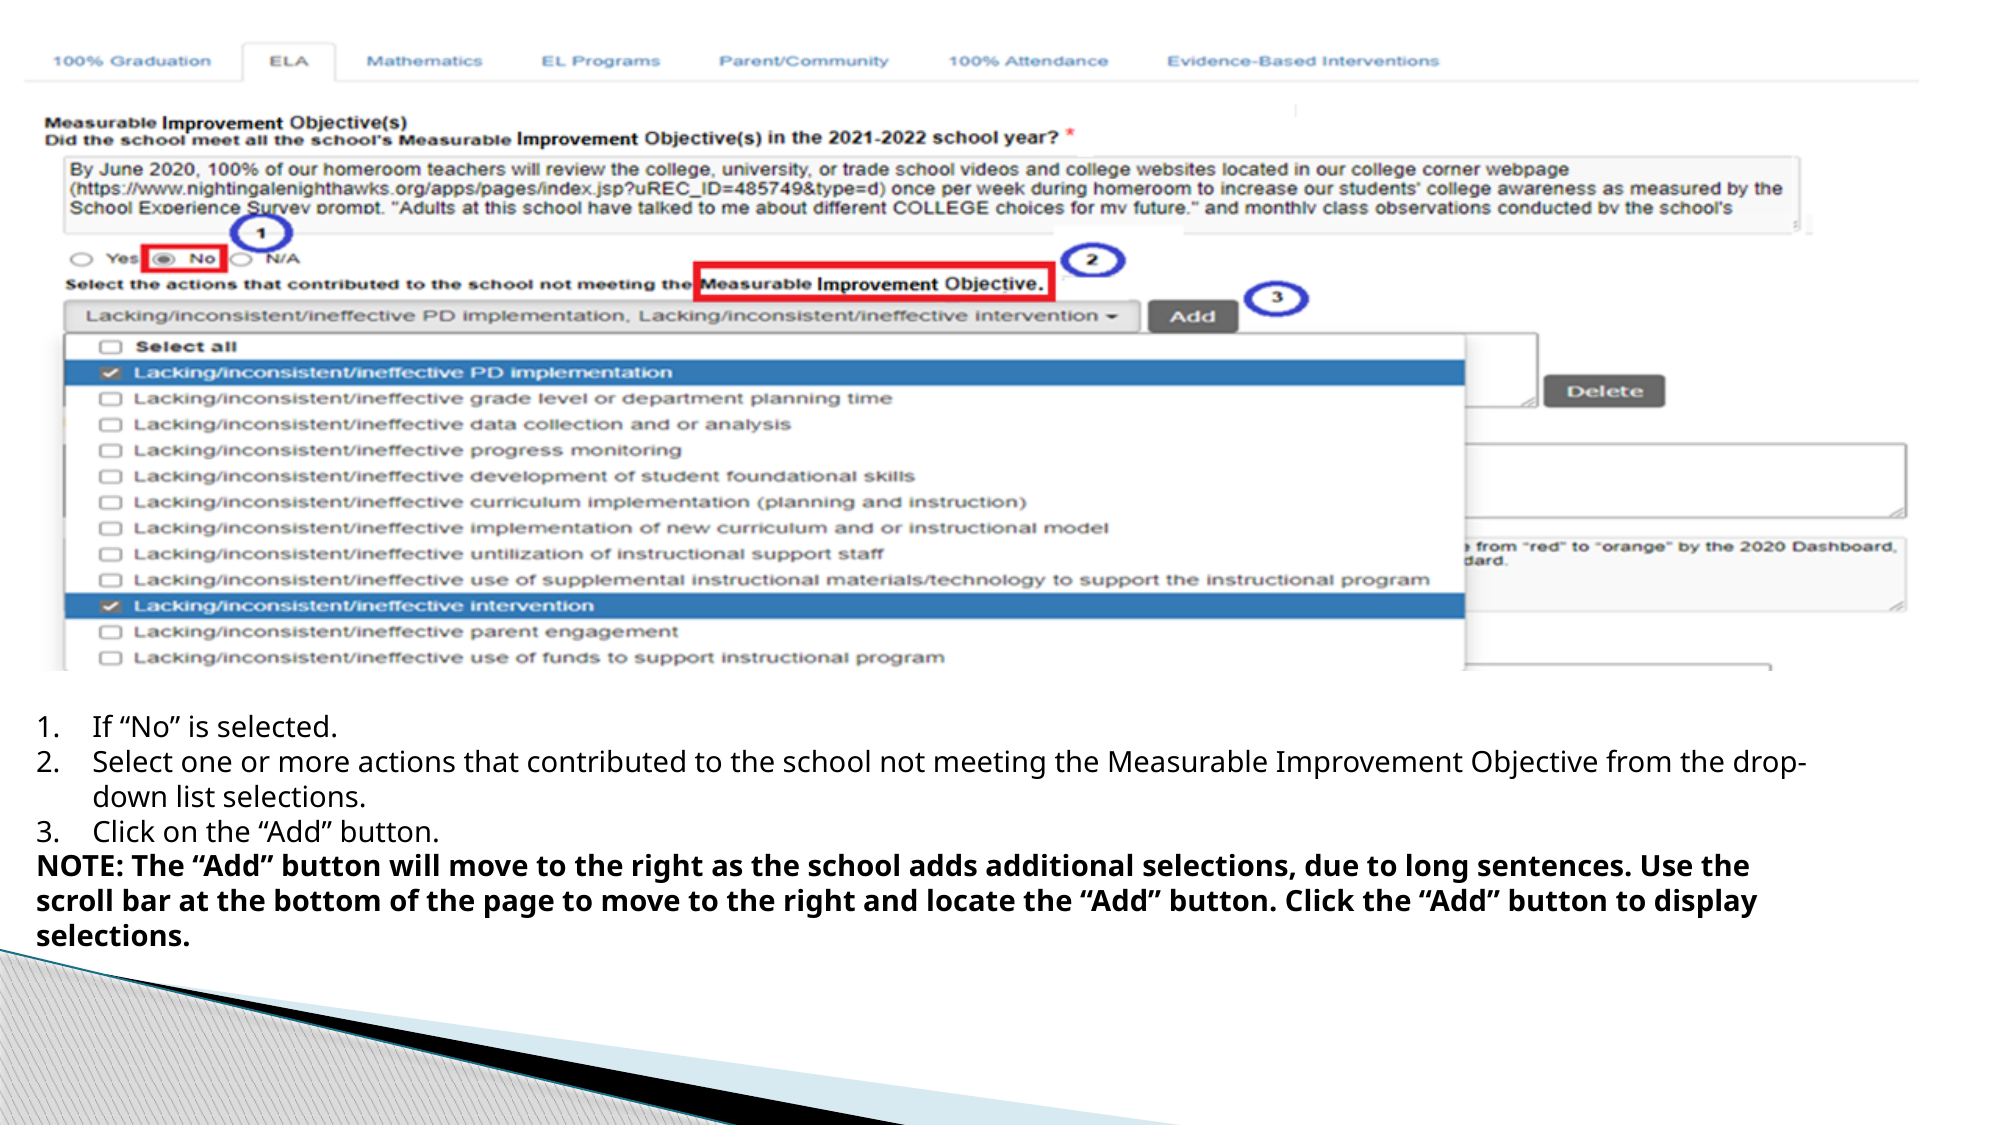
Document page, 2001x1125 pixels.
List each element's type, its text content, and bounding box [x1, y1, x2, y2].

picture [20, 38, 1919, 671]
text_box If “No” is selected. Select one or more actions that contributed to the school not meeting the Measurable Improvement Objective from the drop-down list selections. Click on the “Add” button. NOTE: The “Add” button will move to the right as the school adds additional selections, due to long sentences. Use the scroll bar at the bottom of the page to move to the right and locate the “Add” button. Click the “Add” button to display selections. [21, 700, 1849, 995]
